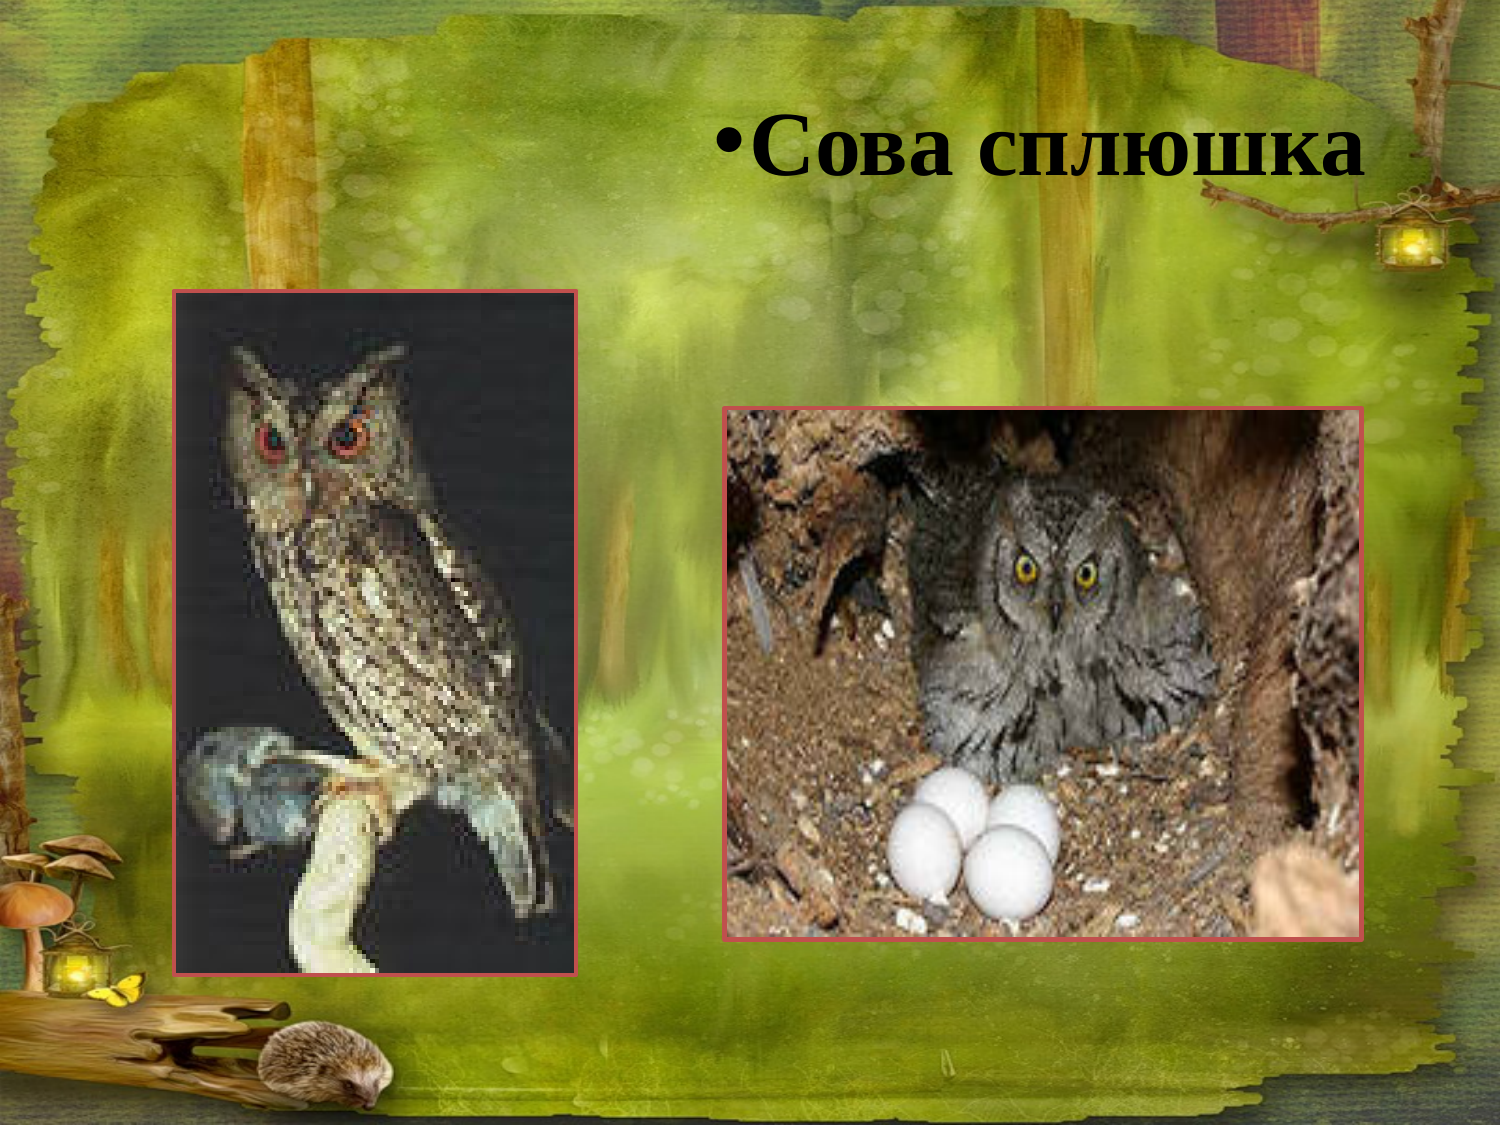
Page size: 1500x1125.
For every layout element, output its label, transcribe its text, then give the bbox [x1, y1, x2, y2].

picture [0, 0, 1500, 1125]
title Сова сплюшка [656, 45, 1425, 233]
